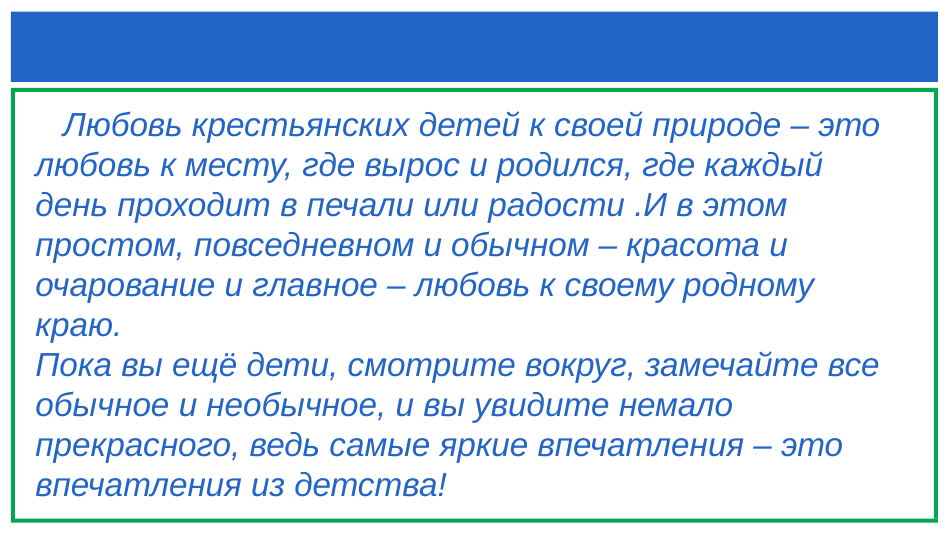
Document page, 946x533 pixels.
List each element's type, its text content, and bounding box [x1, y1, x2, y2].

list Любовь крестьянских детей к своей природе – это любовь к месту, где вырос и родился, где каждый день проходит в печали или радости .И в этом простом, повседневном и обычном – красота и очарование и главное – любовь к своему родному краю. Пока вы ещё дети, смотрите вокруг, замечайте все обычное и необычное, и вы увидите немало прекрасного, ведь самые яркие впечатления – это впечатления из детства! [35, 103, 897, 533]
